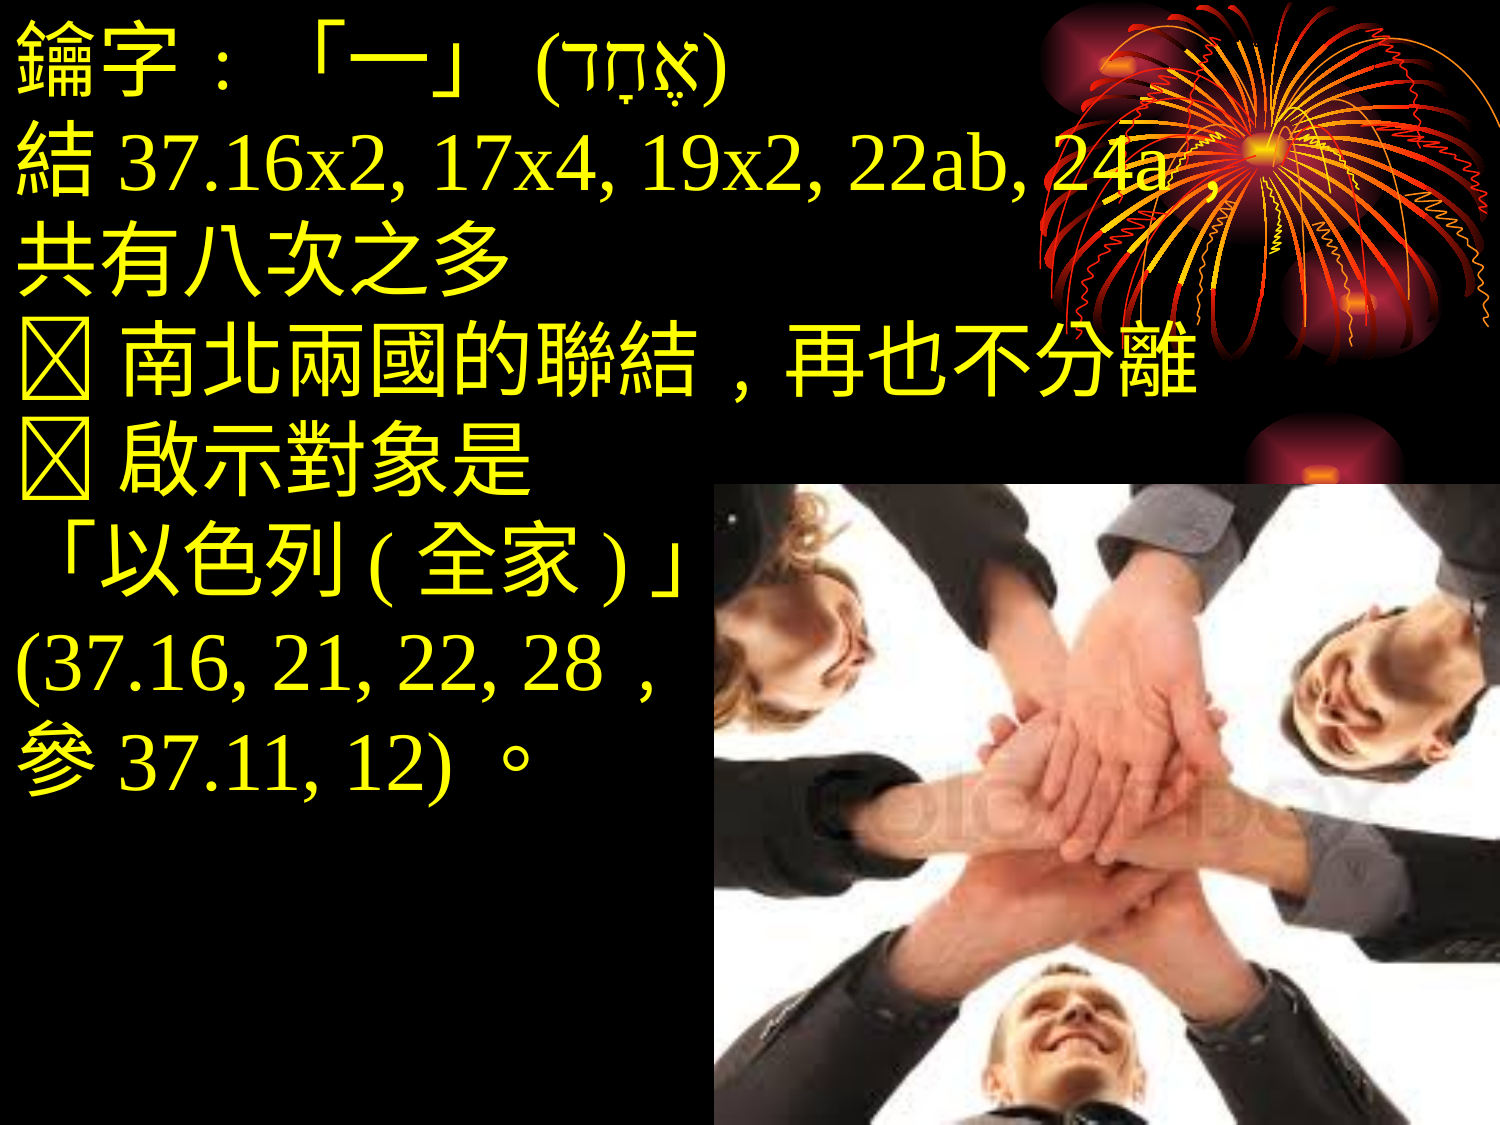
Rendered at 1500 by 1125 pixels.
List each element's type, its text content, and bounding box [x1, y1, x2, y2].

picture [714, 484, 1500, 1125]
text_box 鑰字﹕「一」(אֶחָד) 結37.16x2, 17x4, 19x2, 22ab, 24a﹐ 共有八次之多 南北兩國的聯結﹐再也不分離 啟示對象是 「以色列(全家)」 (37.16, 21, 22, 28﹐ 參37.11, 12)。 [0, 0, 1500, 815]
